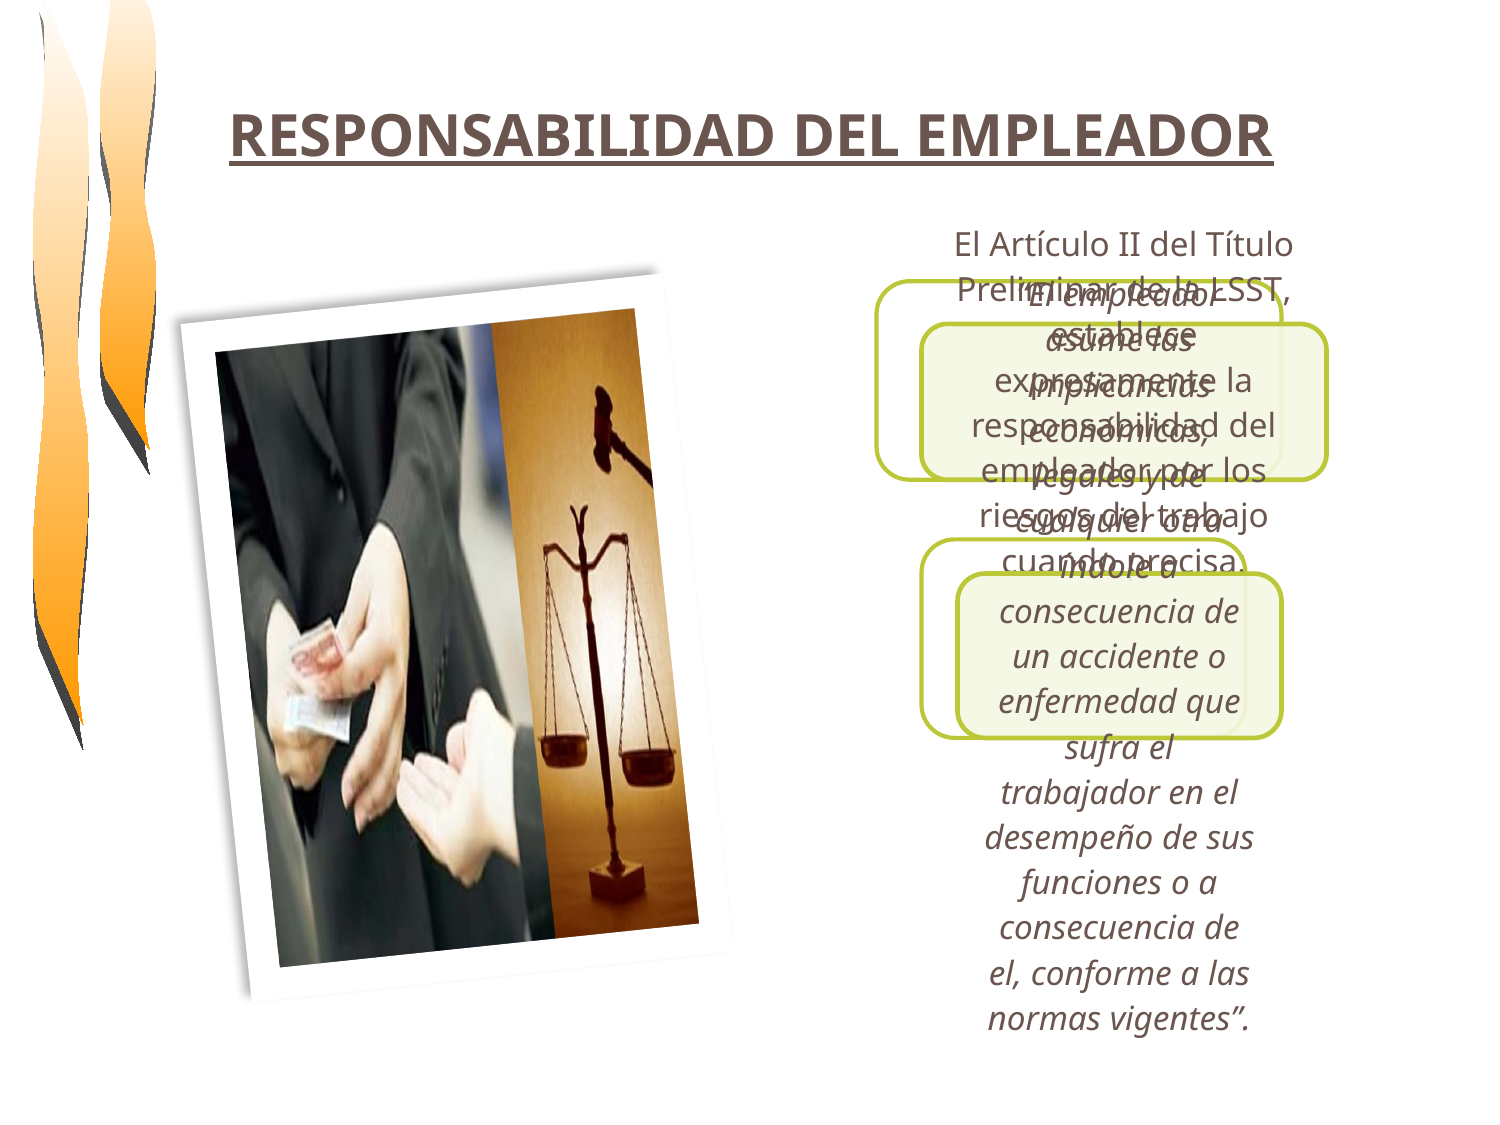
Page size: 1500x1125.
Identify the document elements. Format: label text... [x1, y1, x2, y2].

text_box [32, 98, 1467, 1092]
title RESPONSABILIDAD DEL EMPLEADOR [93, 58, 1410, 210]
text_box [820, 280, 1384, 997]
picture [245, 327, 669, 948]
